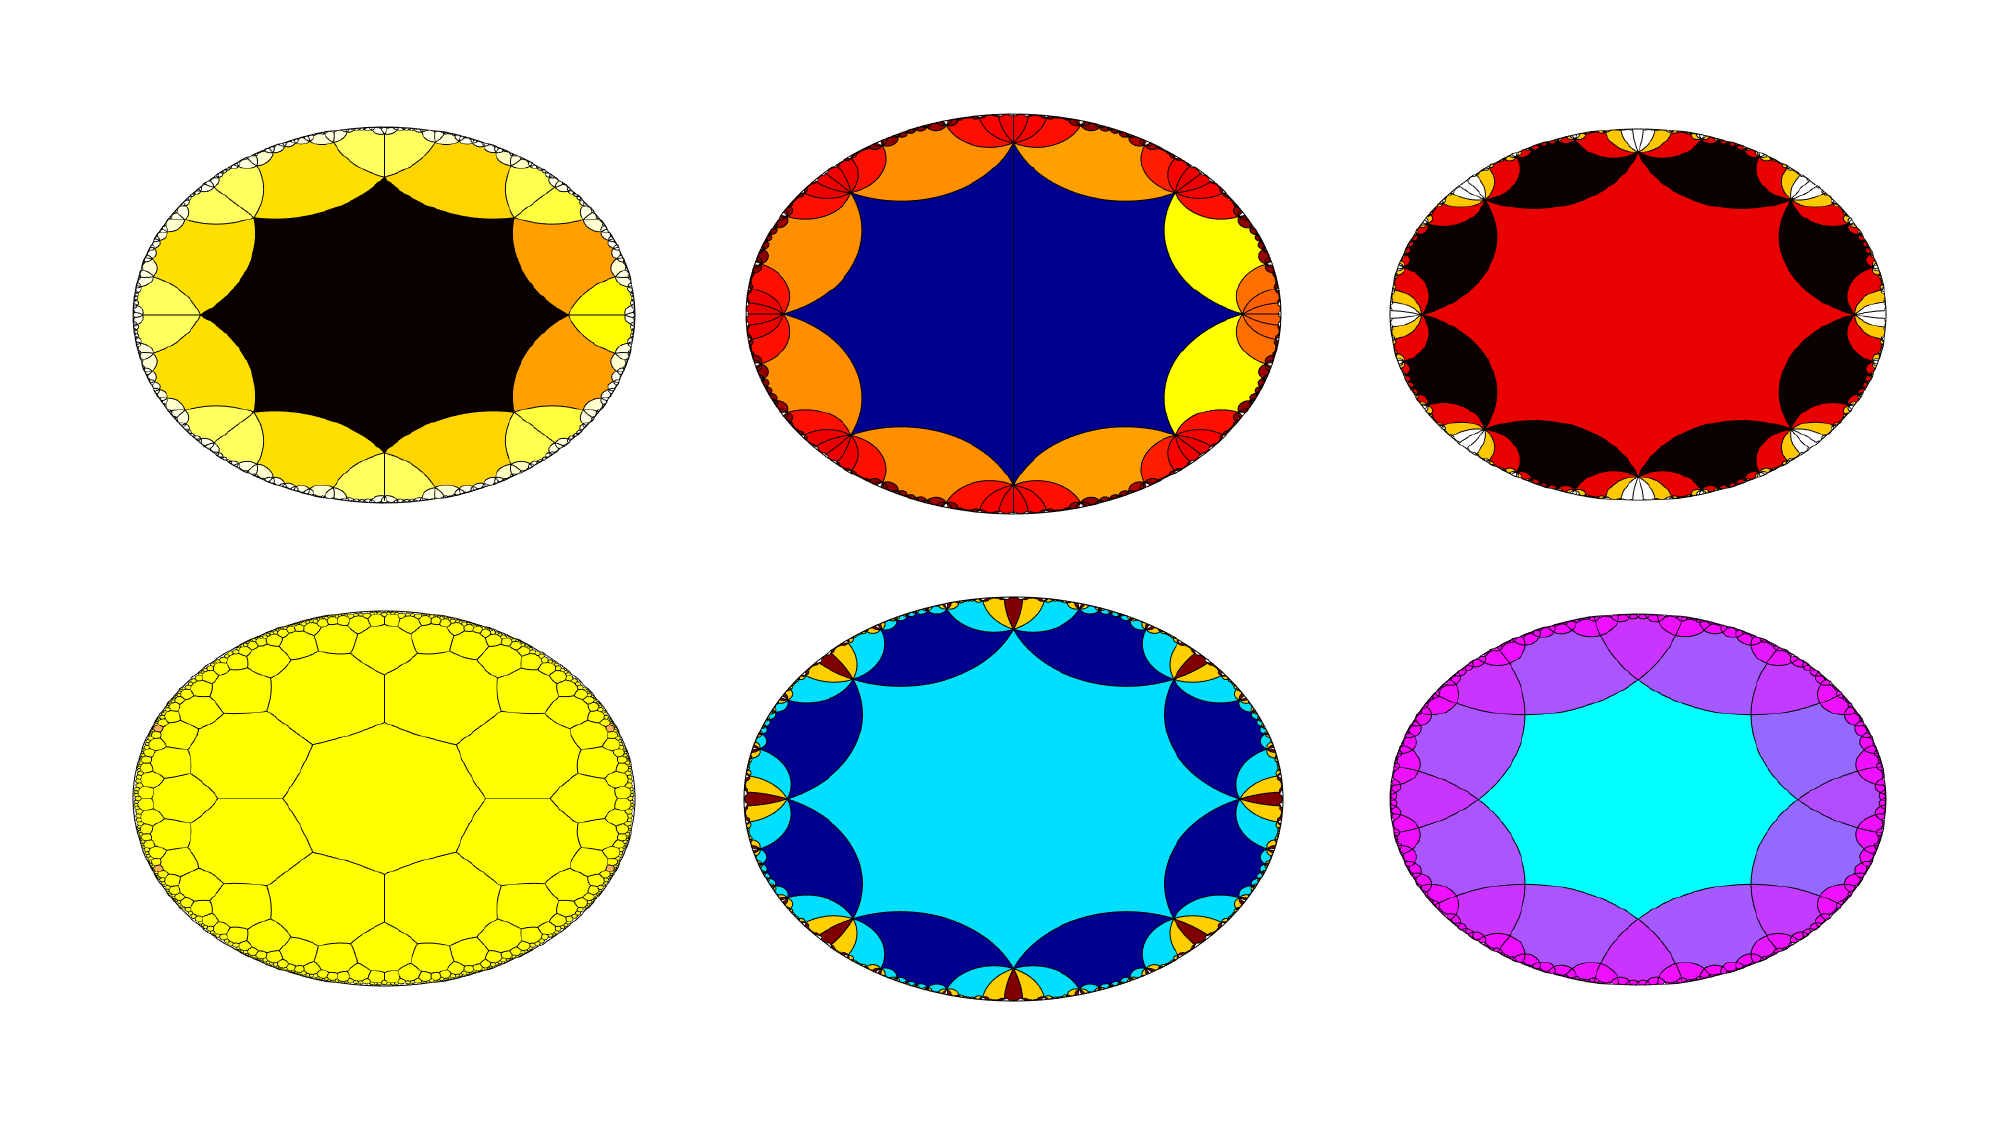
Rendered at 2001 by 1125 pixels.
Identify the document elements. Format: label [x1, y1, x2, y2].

picture [105, 118, 644, 524]
picture [716, 105, 1290, 537]
list [1362, 605, 1895, 1006]
picture [714, 588, 1292, 1023]
picture [105, 602, 644, 1007]
picture [1362, 120, 1895, 521]
